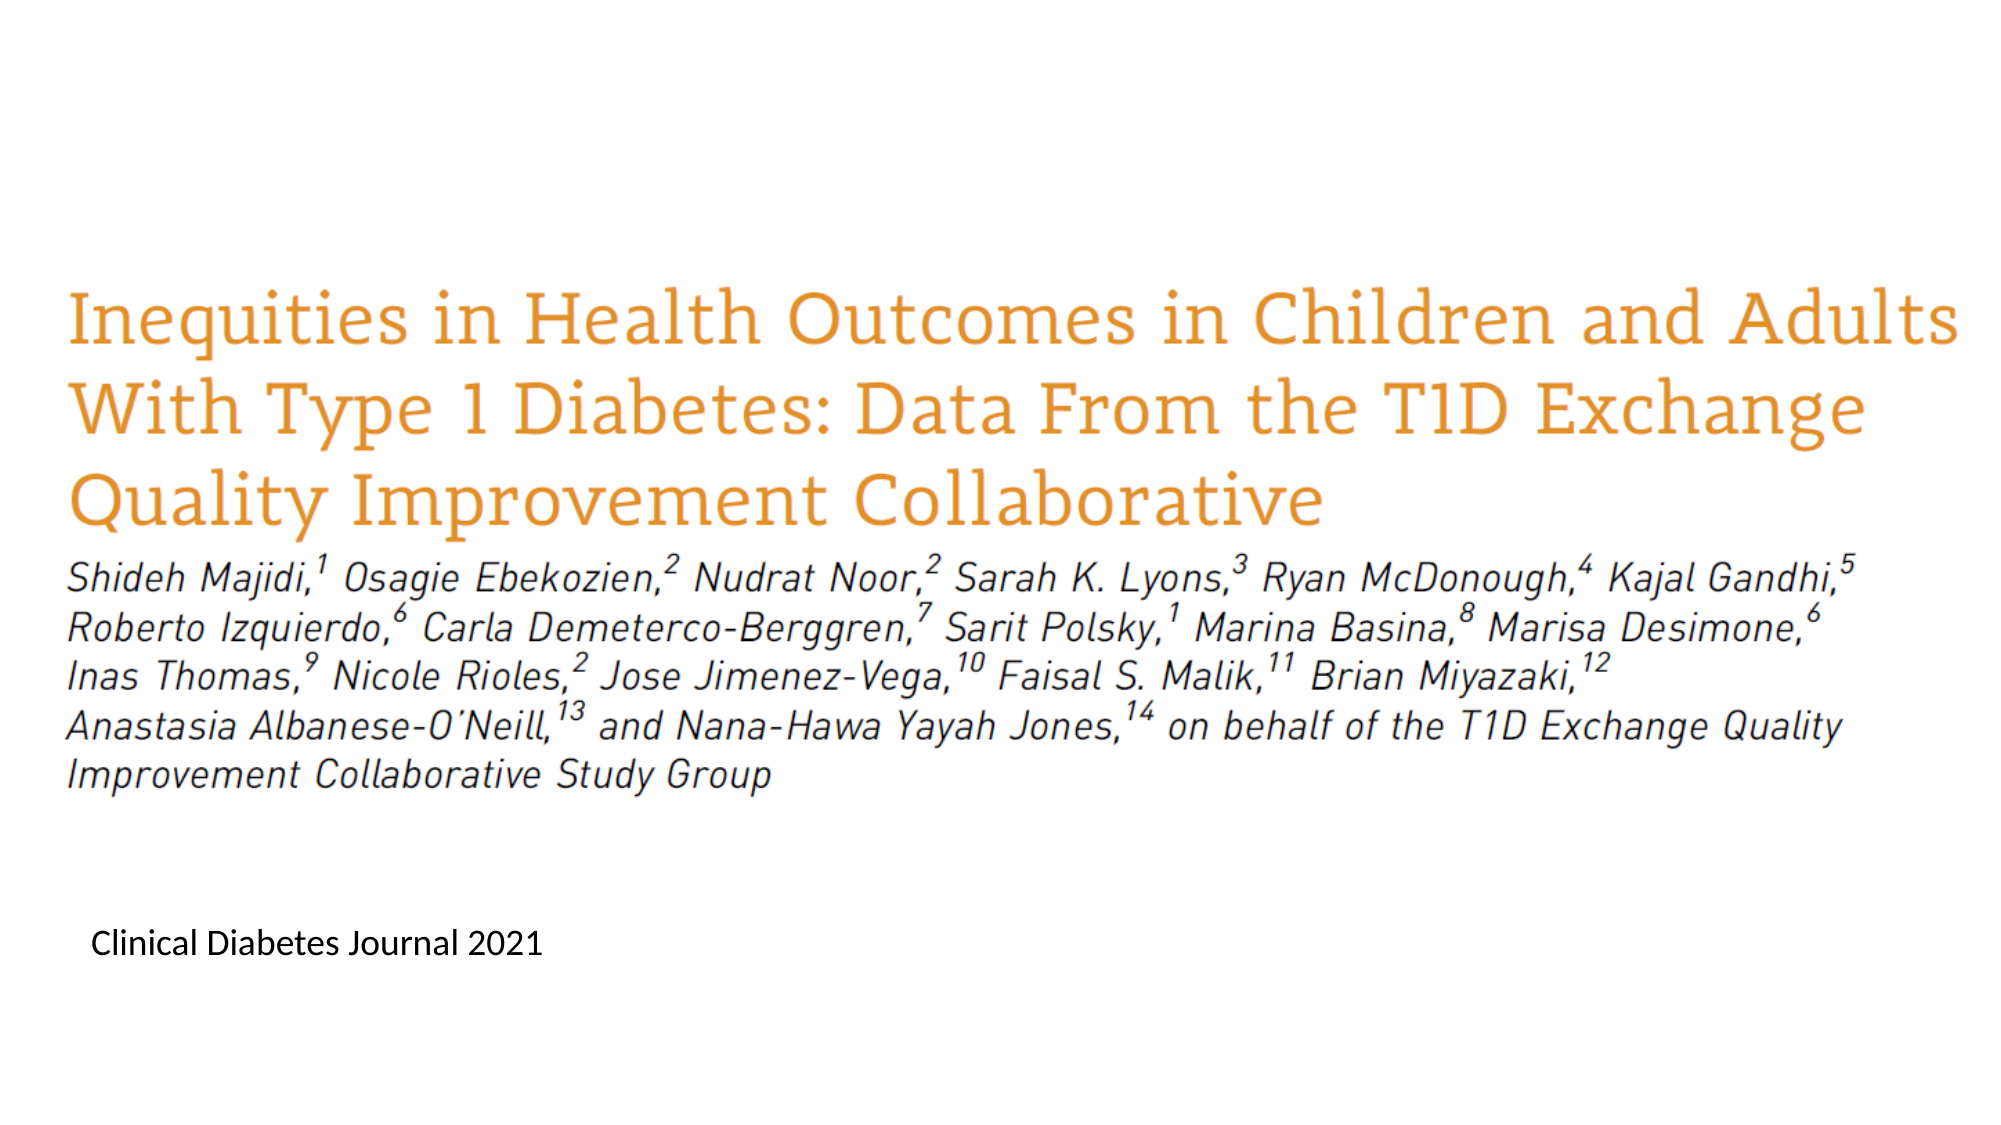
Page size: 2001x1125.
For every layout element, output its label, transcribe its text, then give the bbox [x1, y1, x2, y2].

text_box Clinical Diabetes Journal 2021 [76, 910, 559, 971]
picture [0, 258, 2000, 867]
